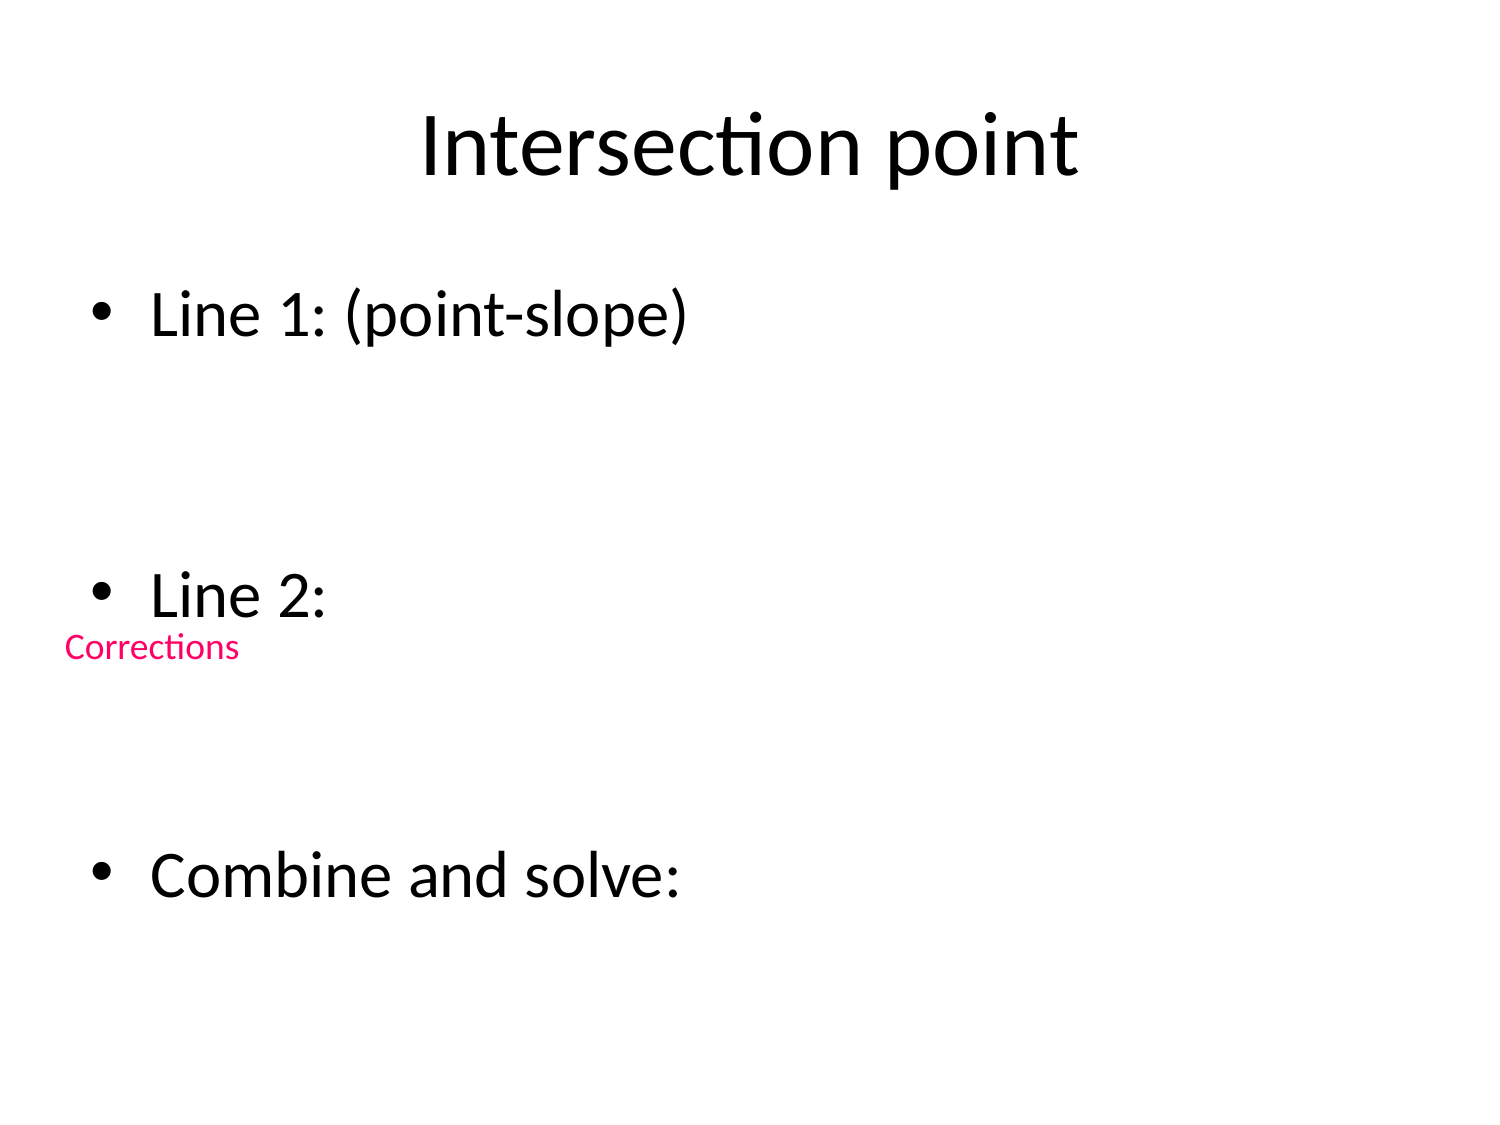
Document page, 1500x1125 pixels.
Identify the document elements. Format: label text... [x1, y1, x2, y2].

title Intersection point [75, 45, 1425, 233]
text_box Corrections [49, 614, 275, 675]
